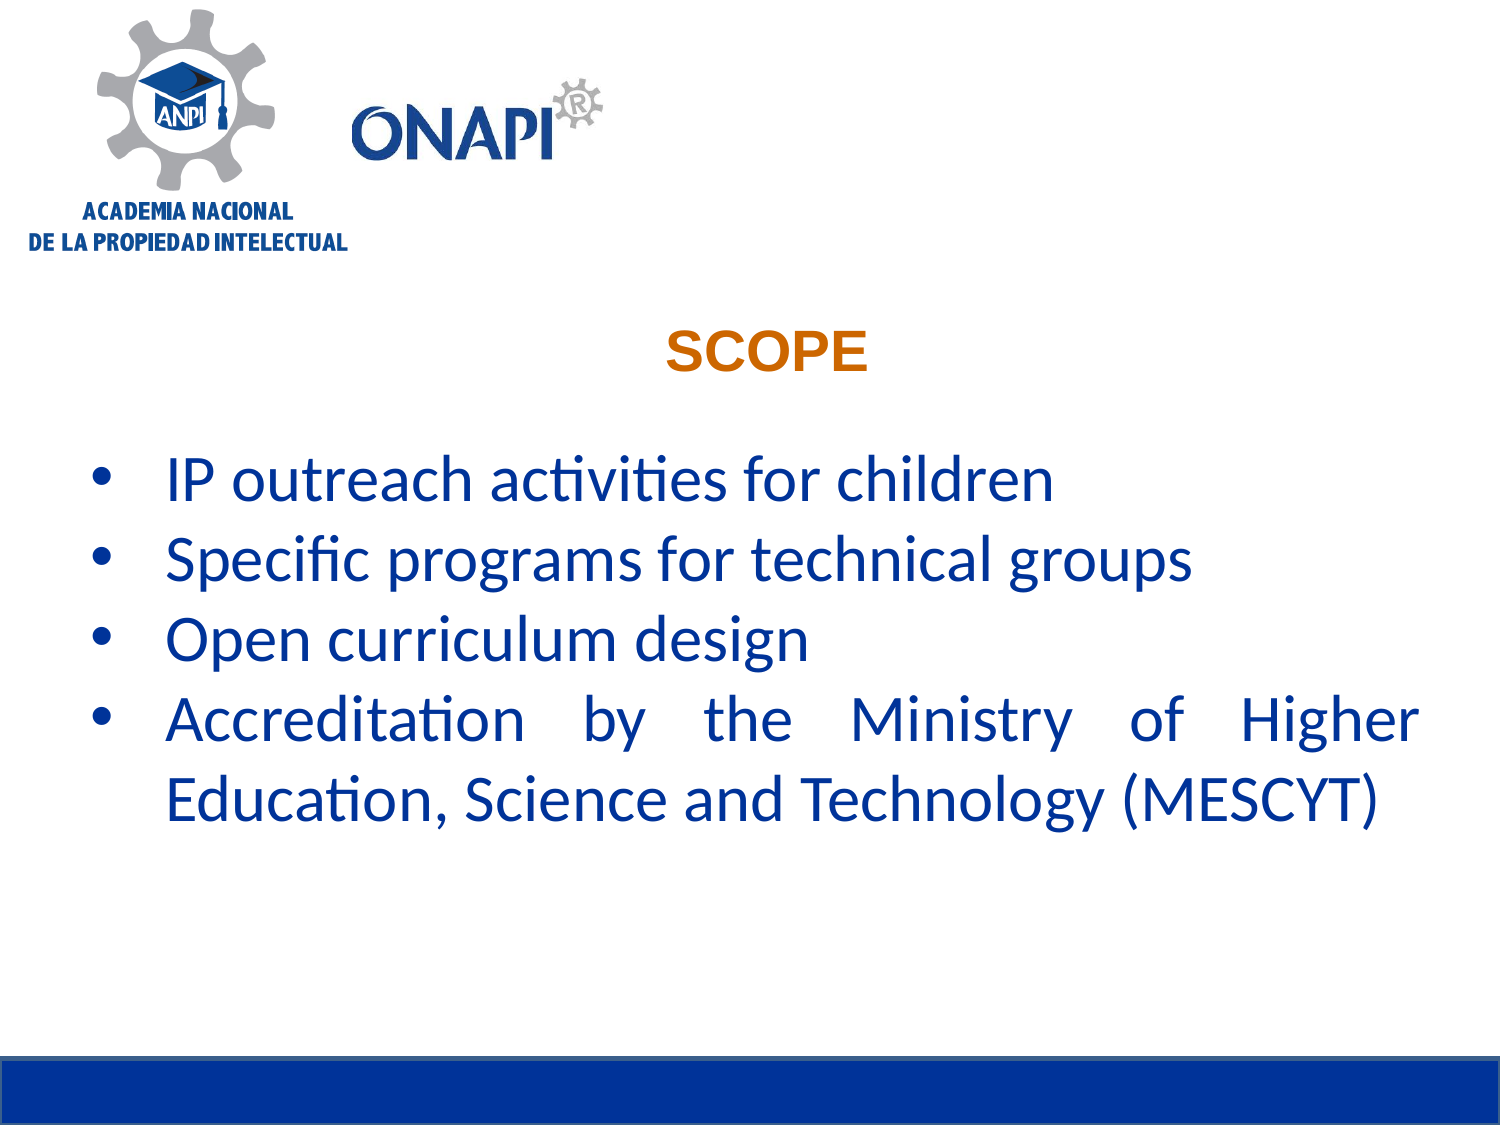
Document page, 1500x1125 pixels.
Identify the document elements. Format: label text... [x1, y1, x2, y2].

text_box IP outreach activities for children Specific programs for technical groups Open curriculum design Accreditation by the Ministry of Higher Education, Science and Technology (MESCYT) [73, 375, 1438, 895]
picture [20, 0, 605, 262]
text_box [0, 1056, 1500, 1125]
text_box SCOPE [301, 305, 1235, 375]
